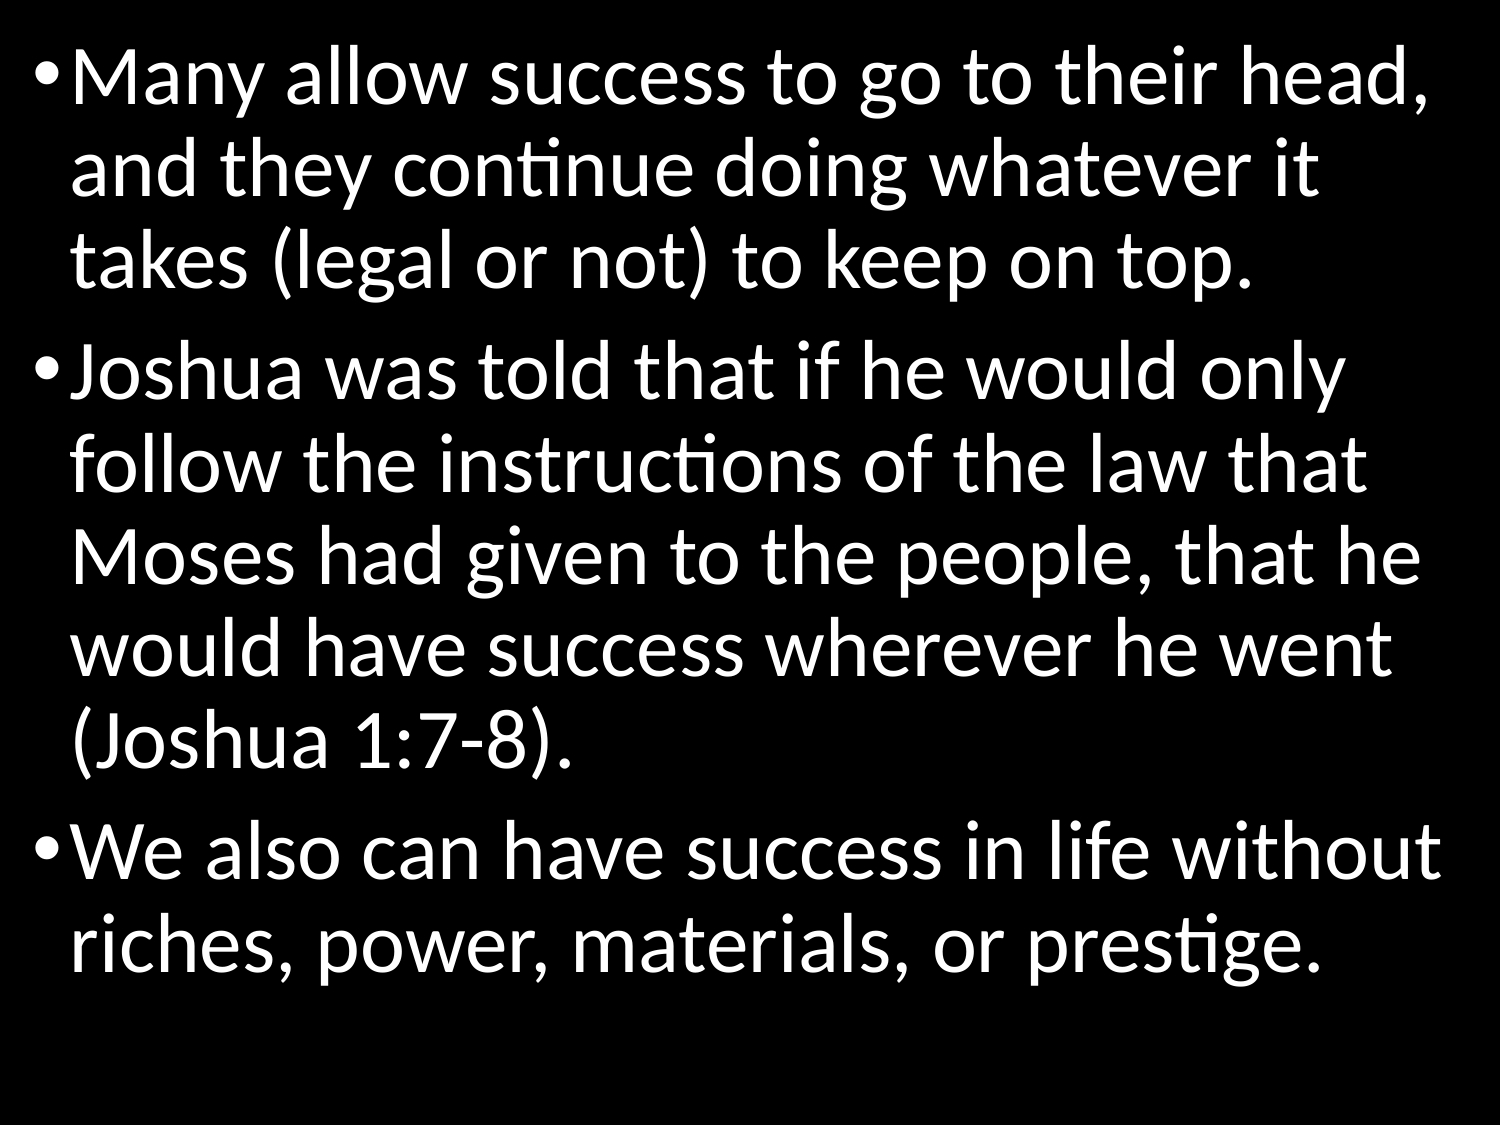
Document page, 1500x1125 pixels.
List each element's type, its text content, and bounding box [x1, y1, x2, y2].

list Many allow success to go to their head, and they continue doing whatever it takes (legal or not) to keep on top. Joshua was told that if he would only follow the instructions of the law that Moses had given to the people, that he would have success wherever he went (Joshua 1:7-8). We also can have success in life without riches, power, materials, or prestige. [17, 23, 1487, 1110]
